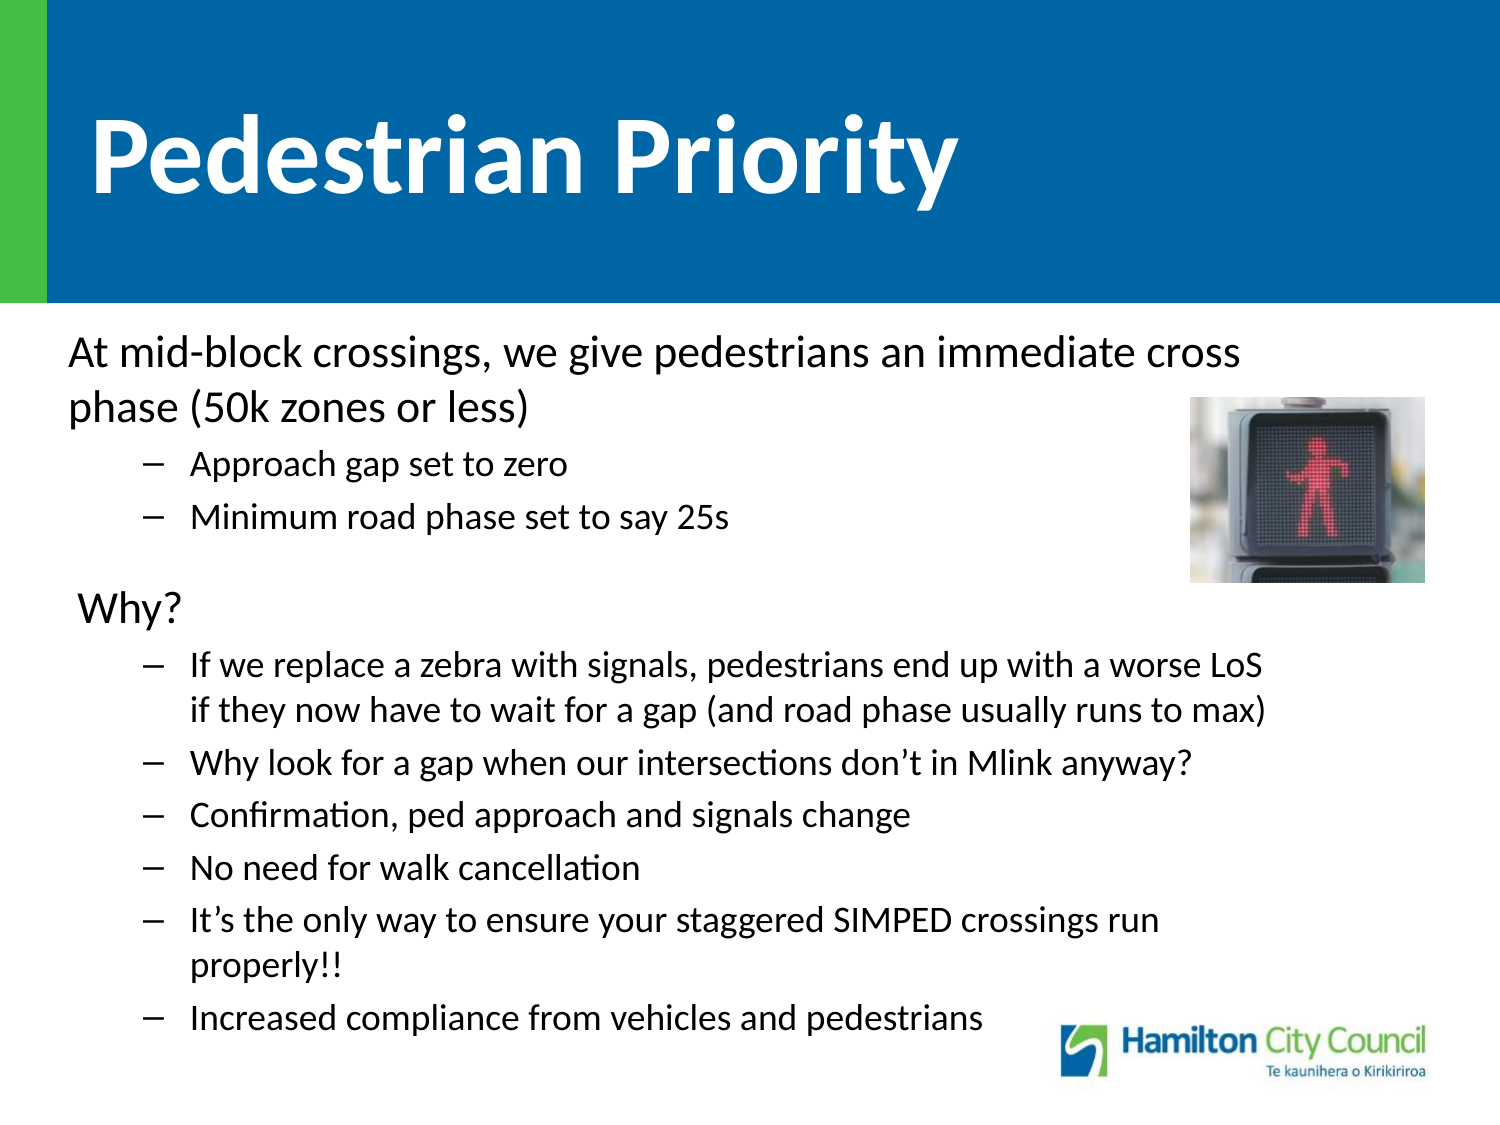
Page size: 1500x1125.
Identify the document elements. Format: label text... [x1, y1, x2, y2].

picture [1189, 396, 1426, 583]
title Pedestrian Priority [75, 54, 1425, 243]
picture [1306, 1009, 1441, 1093]
list At mid-block crossings, we give pedestrians an immediate cross phase (50k zones or less) Approach gap set to zero Minimum road phase set to say 25s Why? If we replace a zebra with signals, pedestrians end up with a worse LoS if they now have to wait for a gap (and road phase usually runs to max) Why look for a gap when our intersections don’t in Mlink anyway? Confirmation, ped approach and signals change No need for walk cancellation It’s the only way to ensure your staggered SIMPED crossings run properly!! Increased compliance from vehicles and pedestrians [53, 314, 1306, 1094]
